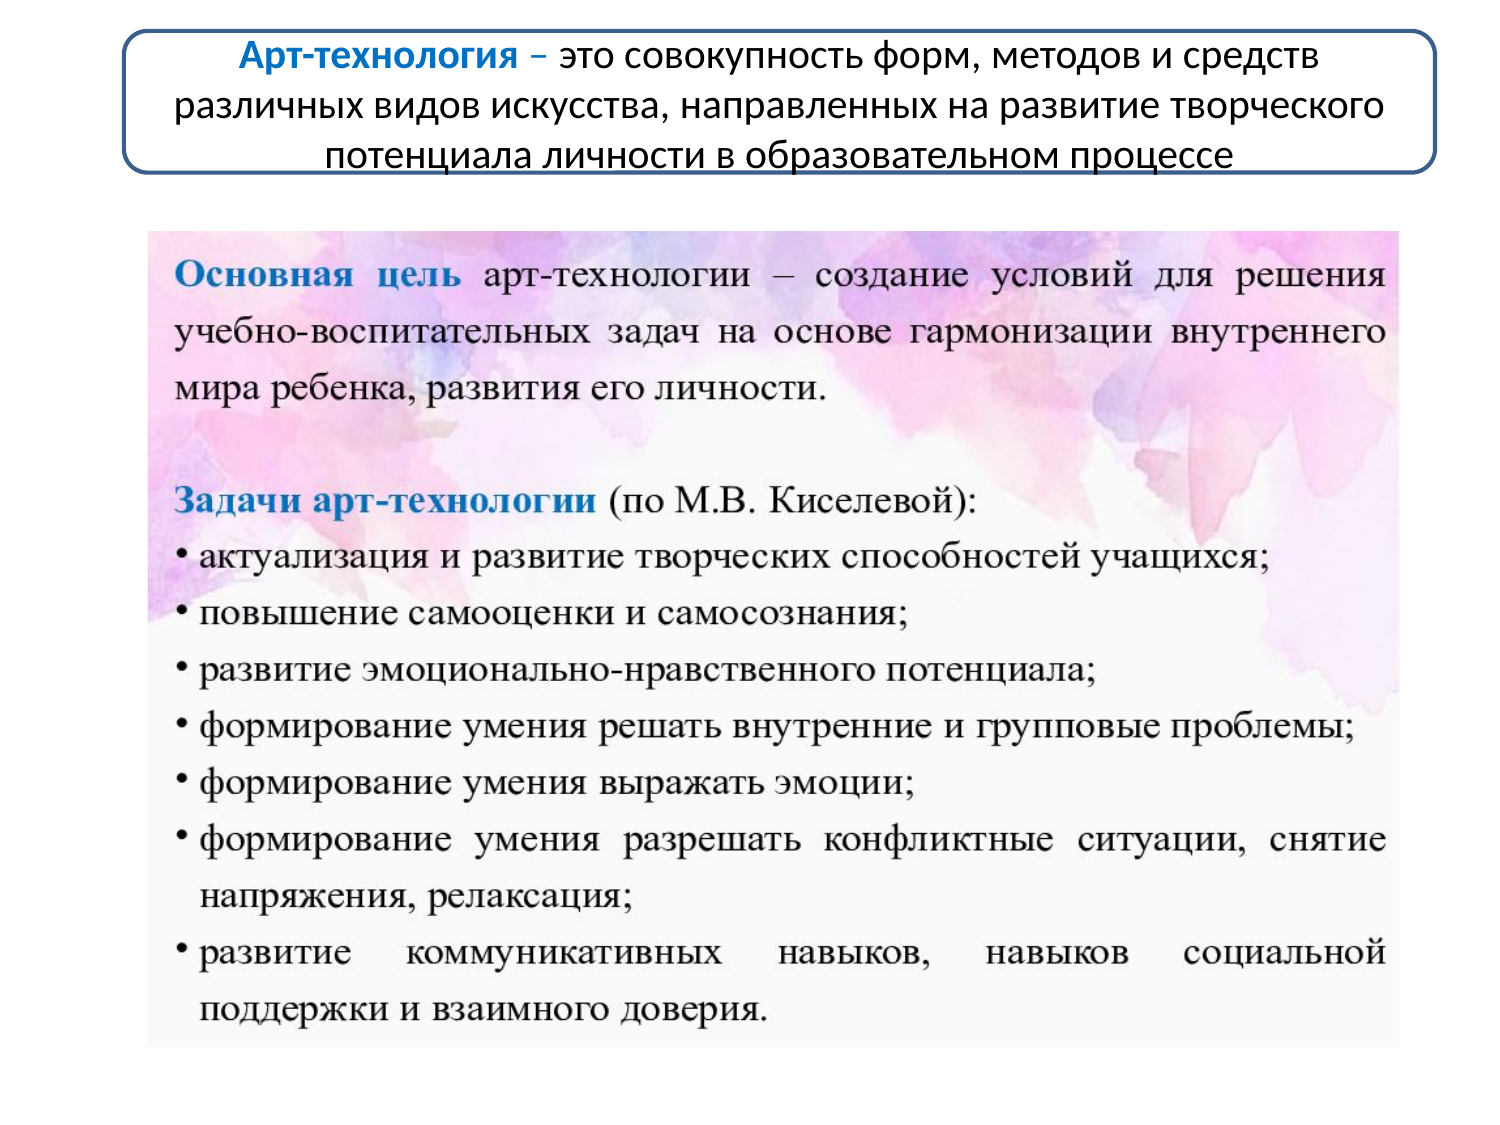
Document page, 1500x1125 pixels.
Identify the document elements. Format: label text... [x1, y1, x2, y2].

picture [147, 231, 1400, 1047]
text_box Арт-технология – это совокупность форм, методов и средств различных видов искусства, направленных на развитие творческого потенциала личности в образовательном процессе [121, 28, 1438, 175]
